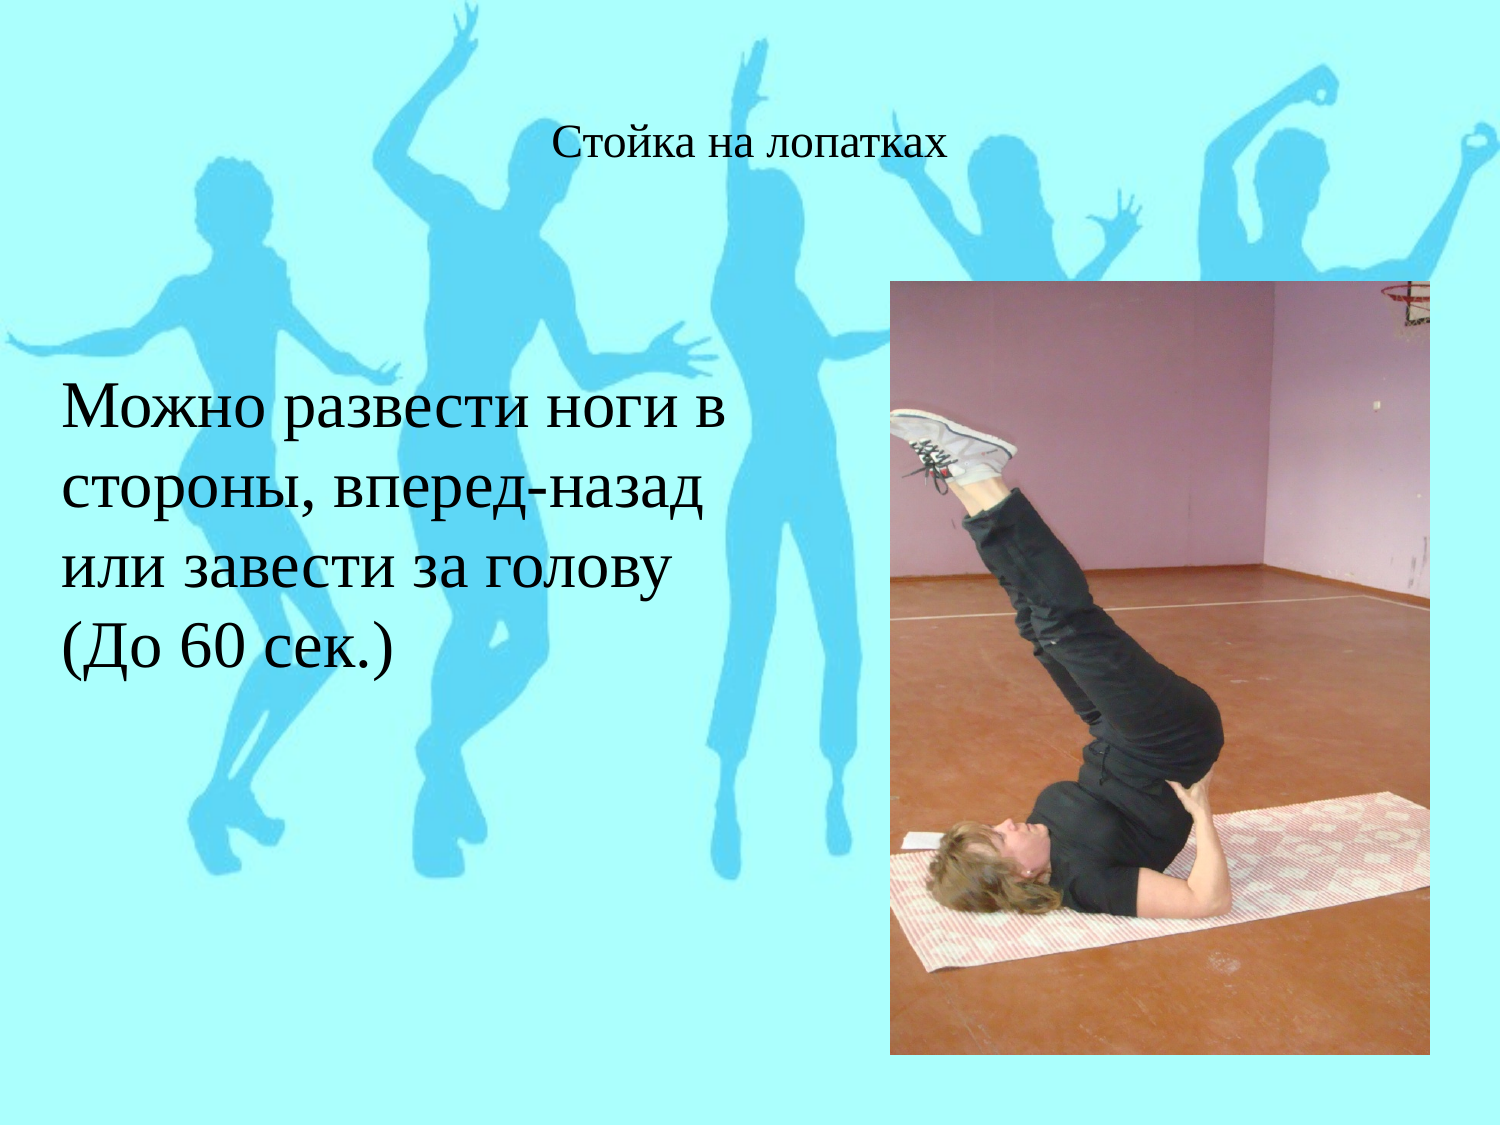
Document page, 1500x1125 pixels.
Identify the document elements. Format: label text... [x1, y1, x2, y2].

picture [0, 0, 1500, 1125]
text_box Можно развести ноги в стороны, вперед-назад или завести за голову (До 60 сек.) [46, 353, 797, 688]
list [890, 280, 1431, 1055]
title Стойка на лопатках [75, 45, 1425, 233]
